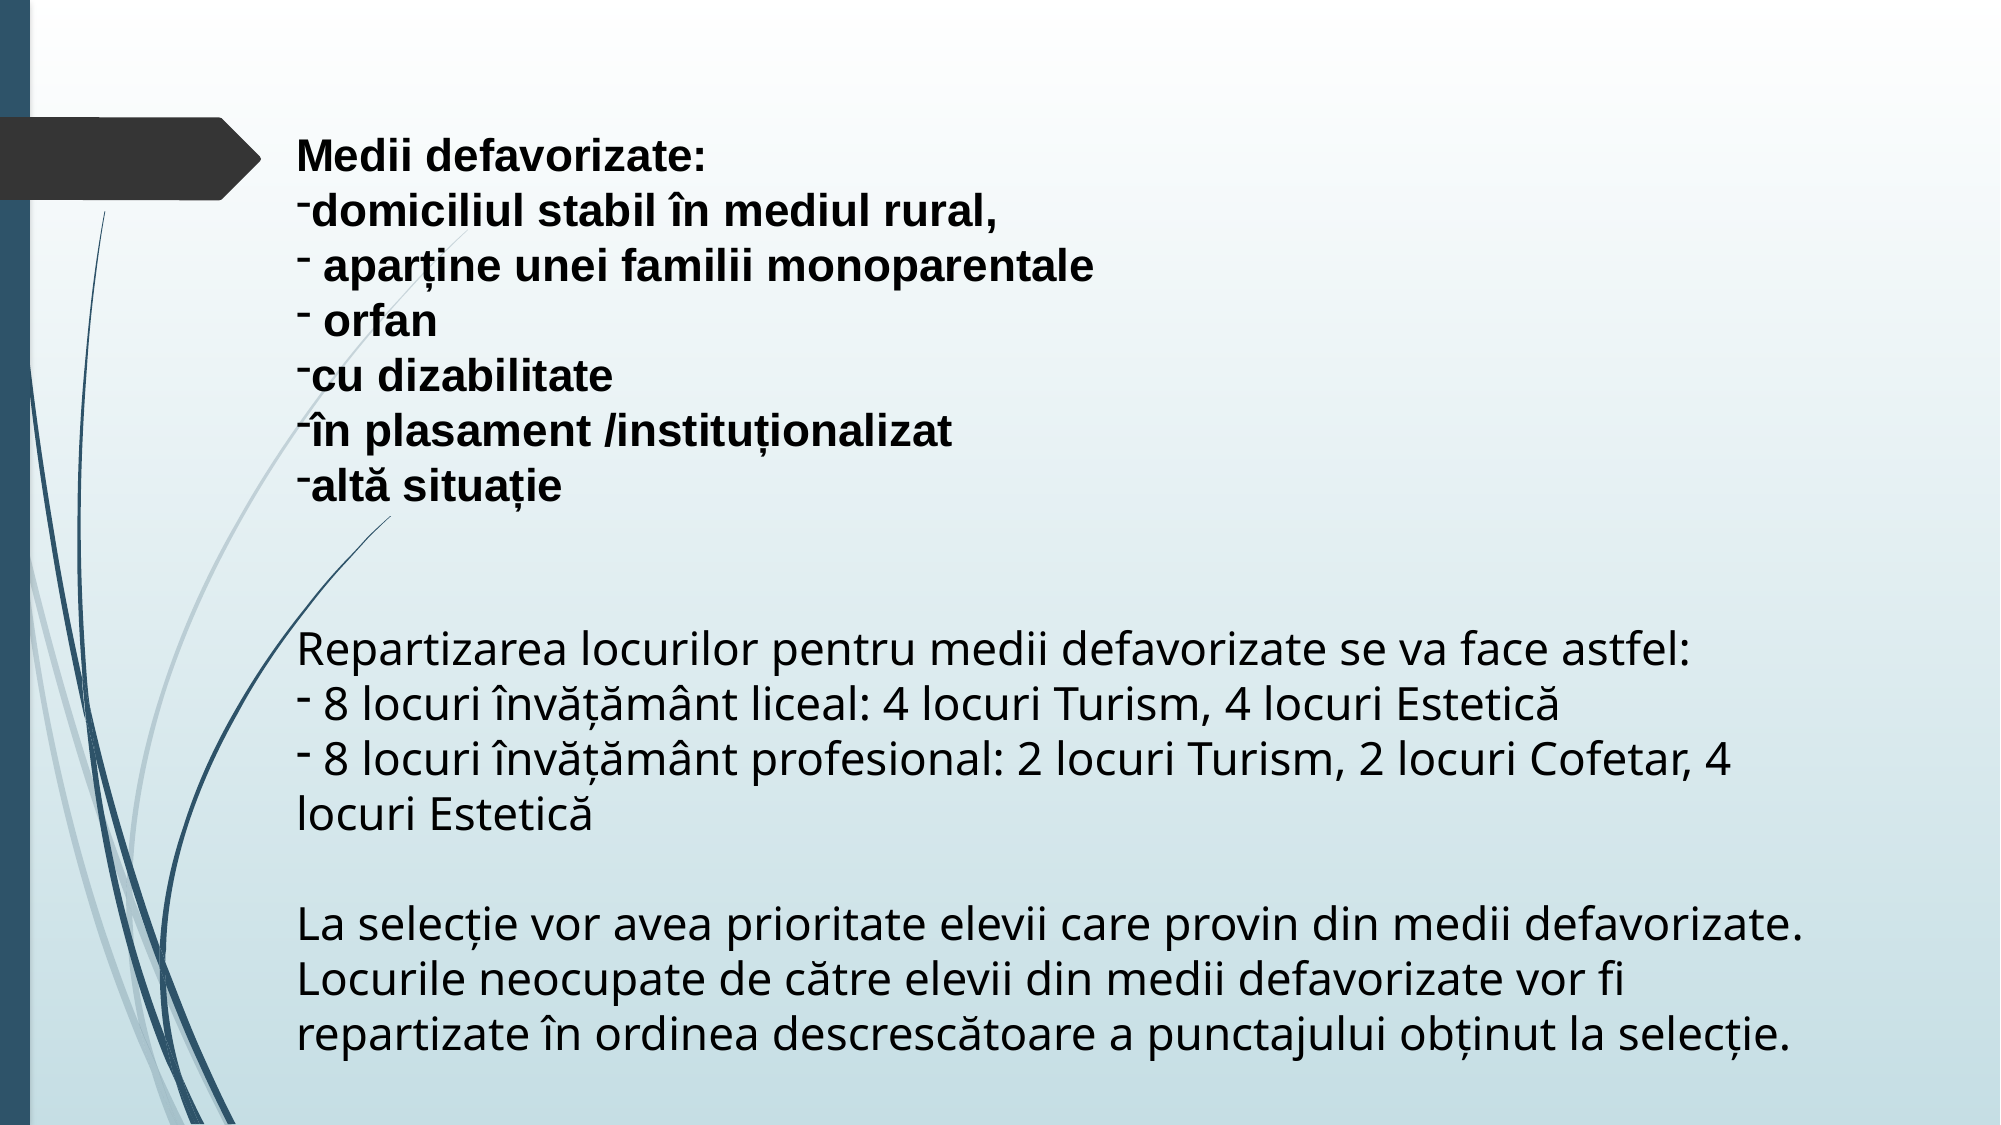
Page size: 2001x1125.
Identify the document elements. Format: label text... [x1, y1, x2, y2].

text_box Medii defavorizate: domiciliul stabil în mediul rural, aparține unei familii monoparentale orfan cu dizabilitate în plasament /instituționalizat altă situație Repartizarea locurilor pentru medii defavorizate se va face astfel: 8 locuri învățământ liceal: 4 locuri Turism, 4 locuri Estetică 8 locuri învățământ profesional: 2 locuri Turism, 2 locuri Cofetar, 4 locuri Estetică La selecție vor avea prioritate elevii care provin din medii defavorizate. Locurile neocupate de către elevii din medii defavorizate vor fi repartizate în ordinea descrescătoare a punctajului obținut la selecție. [281, 117, 1834, 1113]
